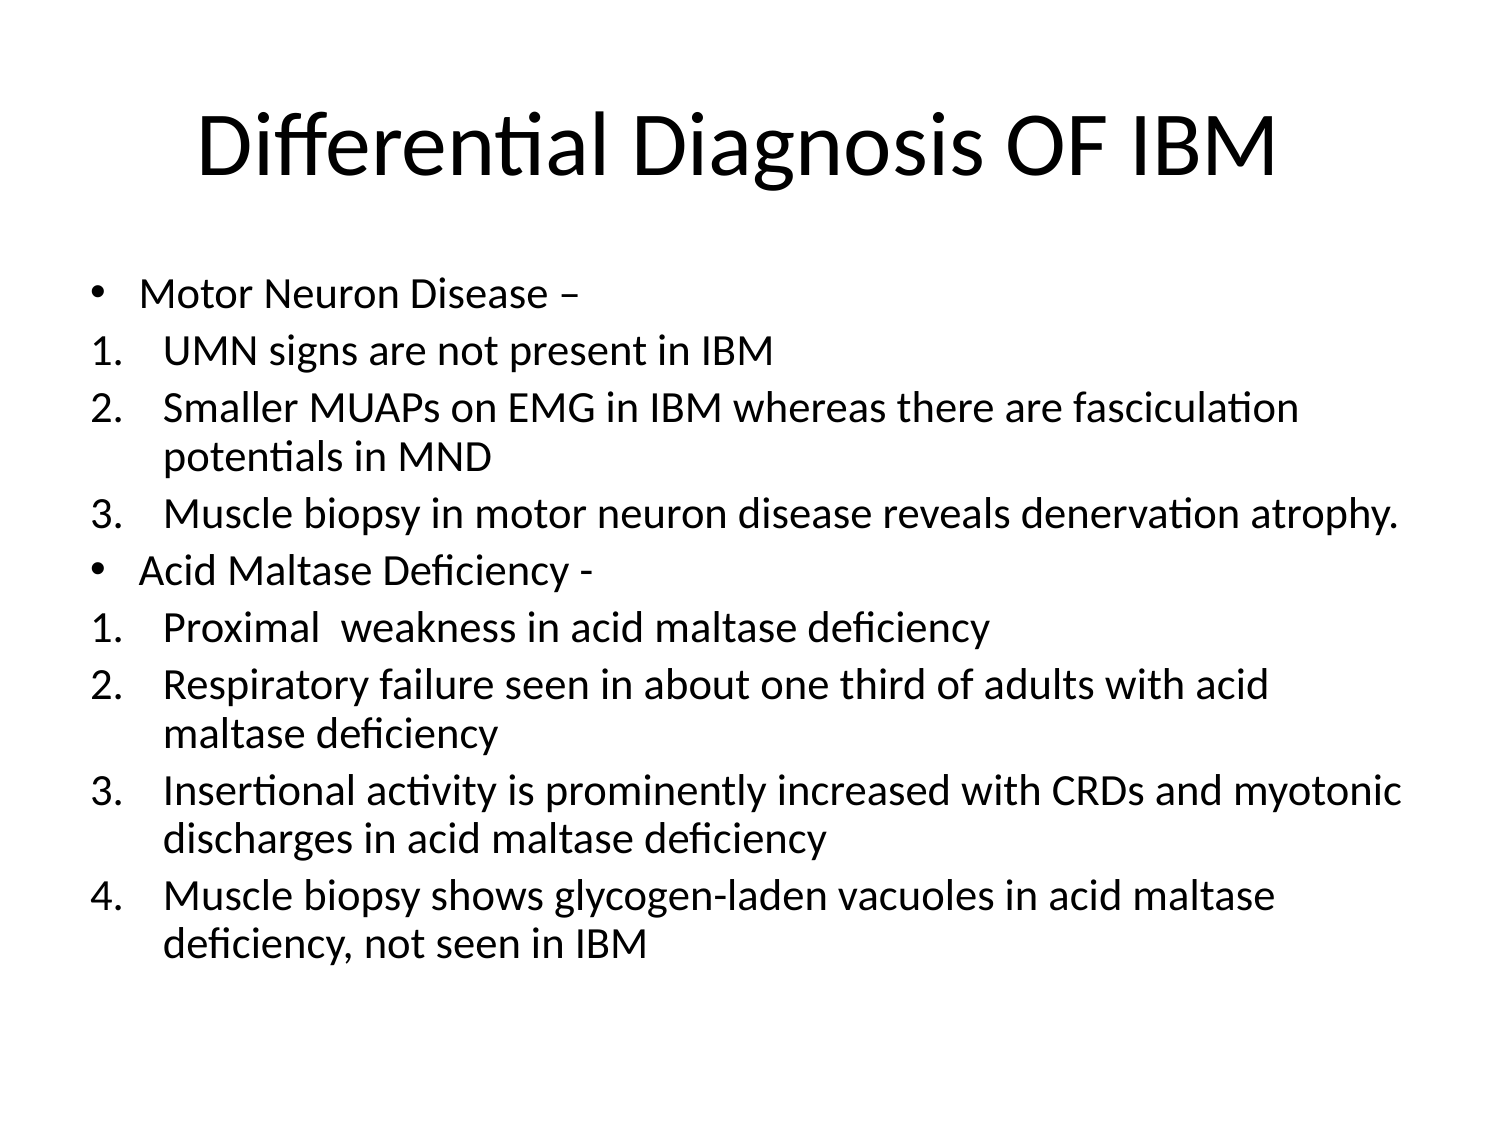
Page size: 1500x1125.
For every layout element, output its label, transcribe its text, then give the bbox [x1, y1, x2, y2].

list Motor Neuron Disease – UMN signs are not present in IBM Smaller MUAPs on EMG in IBM whereas there are fasciculation potentials in MND Muscle biopsy in motor neuron disease reveals denervation atrophy. Acid Maltase Deficiency - Proximal weakness in acid maltase deficiency Respiratory failure seen in about one third of adults with acid maltase deficiency Insertional activity is prominently increased with CRDs and myotonic discharges in acid maltase deficiency Muscle biopsy shows glycogen-laden vacuoles in acid maltase deficiency, not seen in IBM [75, 262, 1425, 1005]
title Differential Diagnosis OF IBM [75, 45, 1425, 233]
